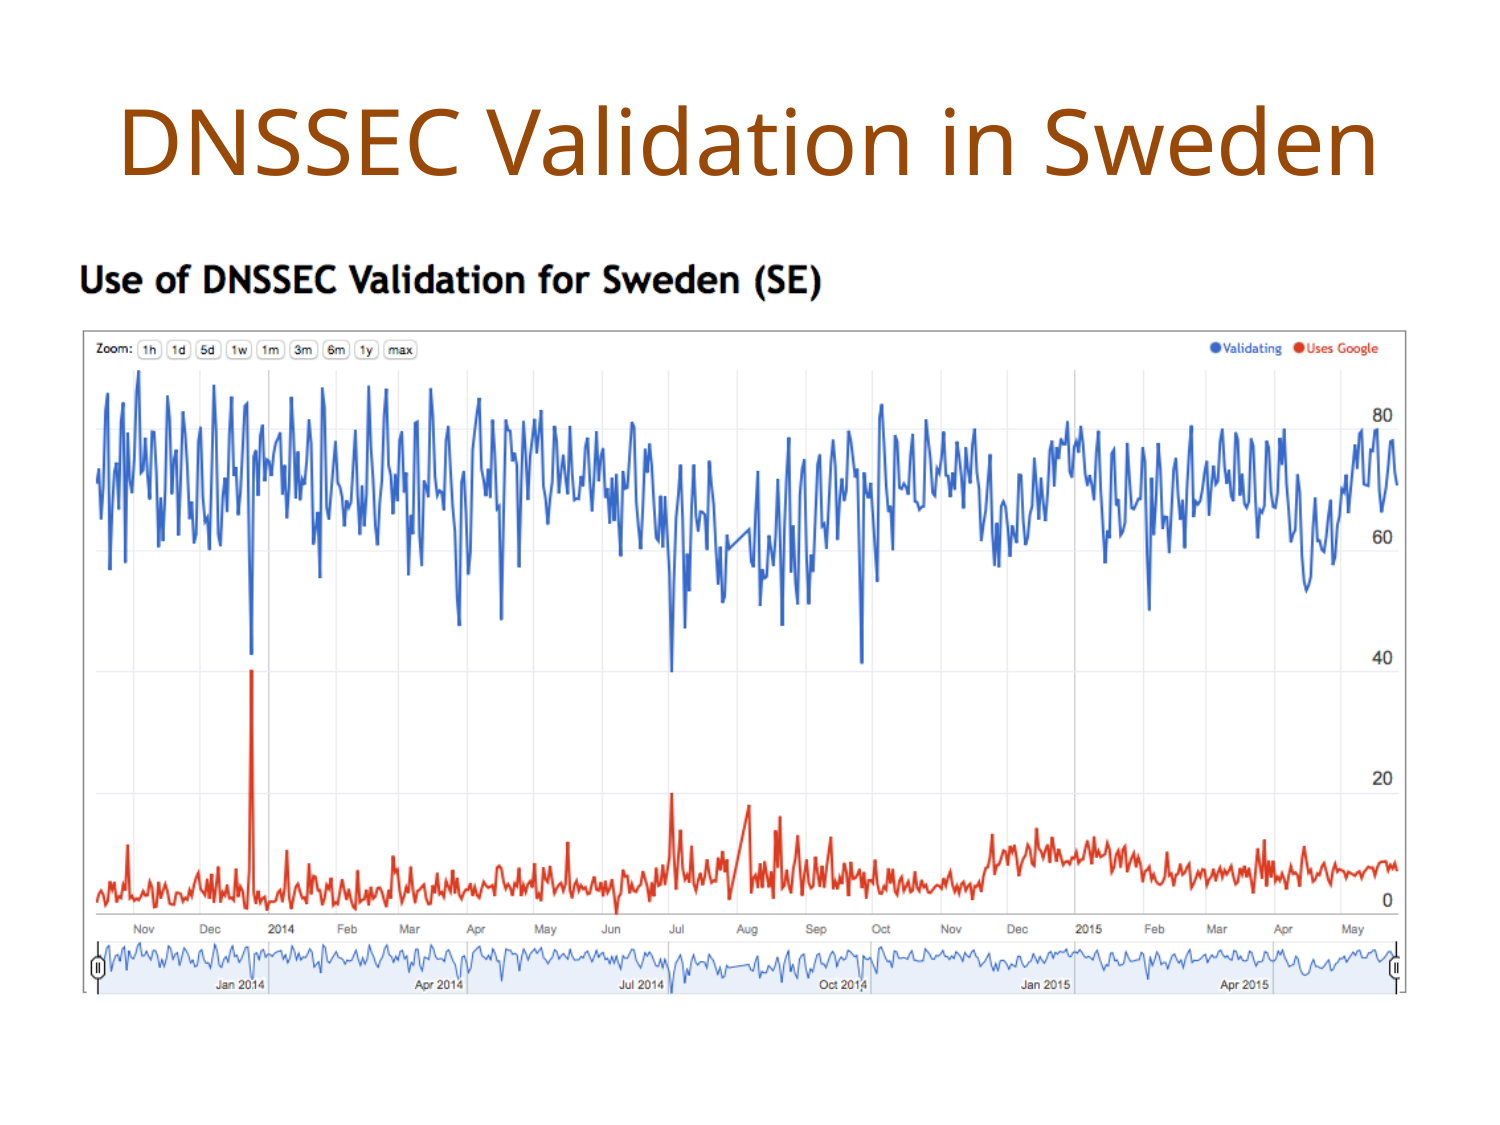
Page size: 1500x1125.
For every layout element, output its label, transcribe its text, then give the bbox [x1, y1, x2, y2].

title DNSSEC Validation in Sweden [75, 45, 1425, 233]
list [74, 247, 1426, 1006]
